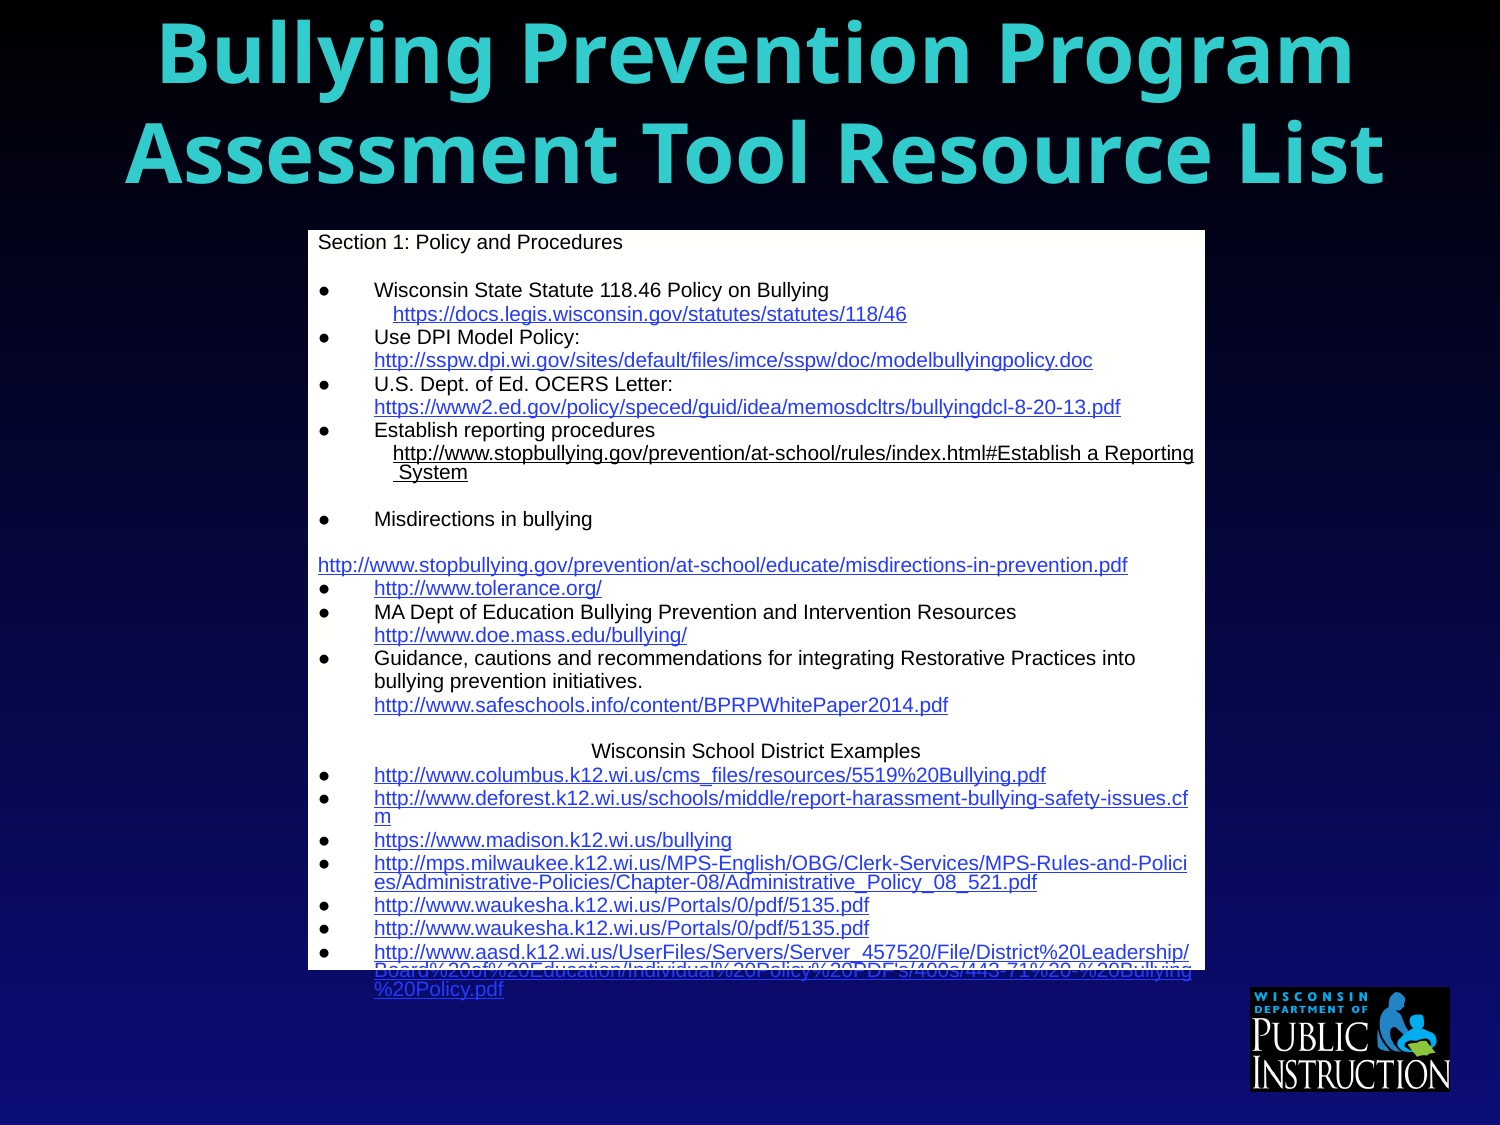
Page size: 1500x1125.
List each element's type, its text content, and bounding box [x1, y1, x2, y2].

table_header Section 1: Policy and Procedures [310, 232, 1203, 255]
table_cell Wisconsin State Statute 118.46 Policy on Bullying https://docs.legis.wisconsin.gov/statutes/statutes/118/46 Use DPI Model Policy: http://sspw.dpi.wi.gov/sites/default/files/imce/sspw/doc/modelbullyingpolicy.doc U.S. Dept. of Ed. OCERS Letter: https://www2.ed.gov/policy/speced/guid/idea/memosdcltrs/bullyingdcl-8-20-13.pdf Establish reporting procedures http://www.stopbullying.gov/prevention/at-school/rules/index.html#Establish a Reporting System Misdirections in bullying http://www.stopbullying.gov/prevention/at-school/educate/misdirections-in-prevention.pdf http://www.tolerance.org/ MA Dept of Education Bullying Prevention and Intervention Resources http://www.doe.mass.edu/bullying/ Guidance, cautions and recommendations for integrating Restorative Practices into bullying prevention initiatives.http://www.safeschools.info/content/BPRPWhitePaper2014.pdf Wisconsin School District Examples http://www.columbus.k12.wi.us/cms_files/resources/5519%20Bullying.pdf http://www.deforest.k12.wi.us/schools/middle/report-harassment-bullying-safety-issues.cfm https://www.madison.k12.wi.us/bullying http://mps.milwaukee.k12.wi.us/MPS-English/OBG/Clerk-Services/MPS-Rules-and-Policies/Administrative-Policies/Chapter-08/Administrative_Policy_08_521.pdf http://www.waukesha.k12.wi.us/Portals/0/pdf/5135.pdf http://www.waukesha.k12.wi.us/Portals/0/pdf/5135.pdf http://www.aasd.k12.wi.us/UserFiles/Servers/Server_457520/File/District%20Leadership/Board%20of%20Education/Individual%20Policy%20PDF's/400s/443-71%20-%20Bullying%20Policy.pdf [310, 257, 1203, 968]
title Bullying Prevention Program Assessment Tool Resource List [75, 0, 1438, 200]
picture [1250, 987, 1450, 1092]
